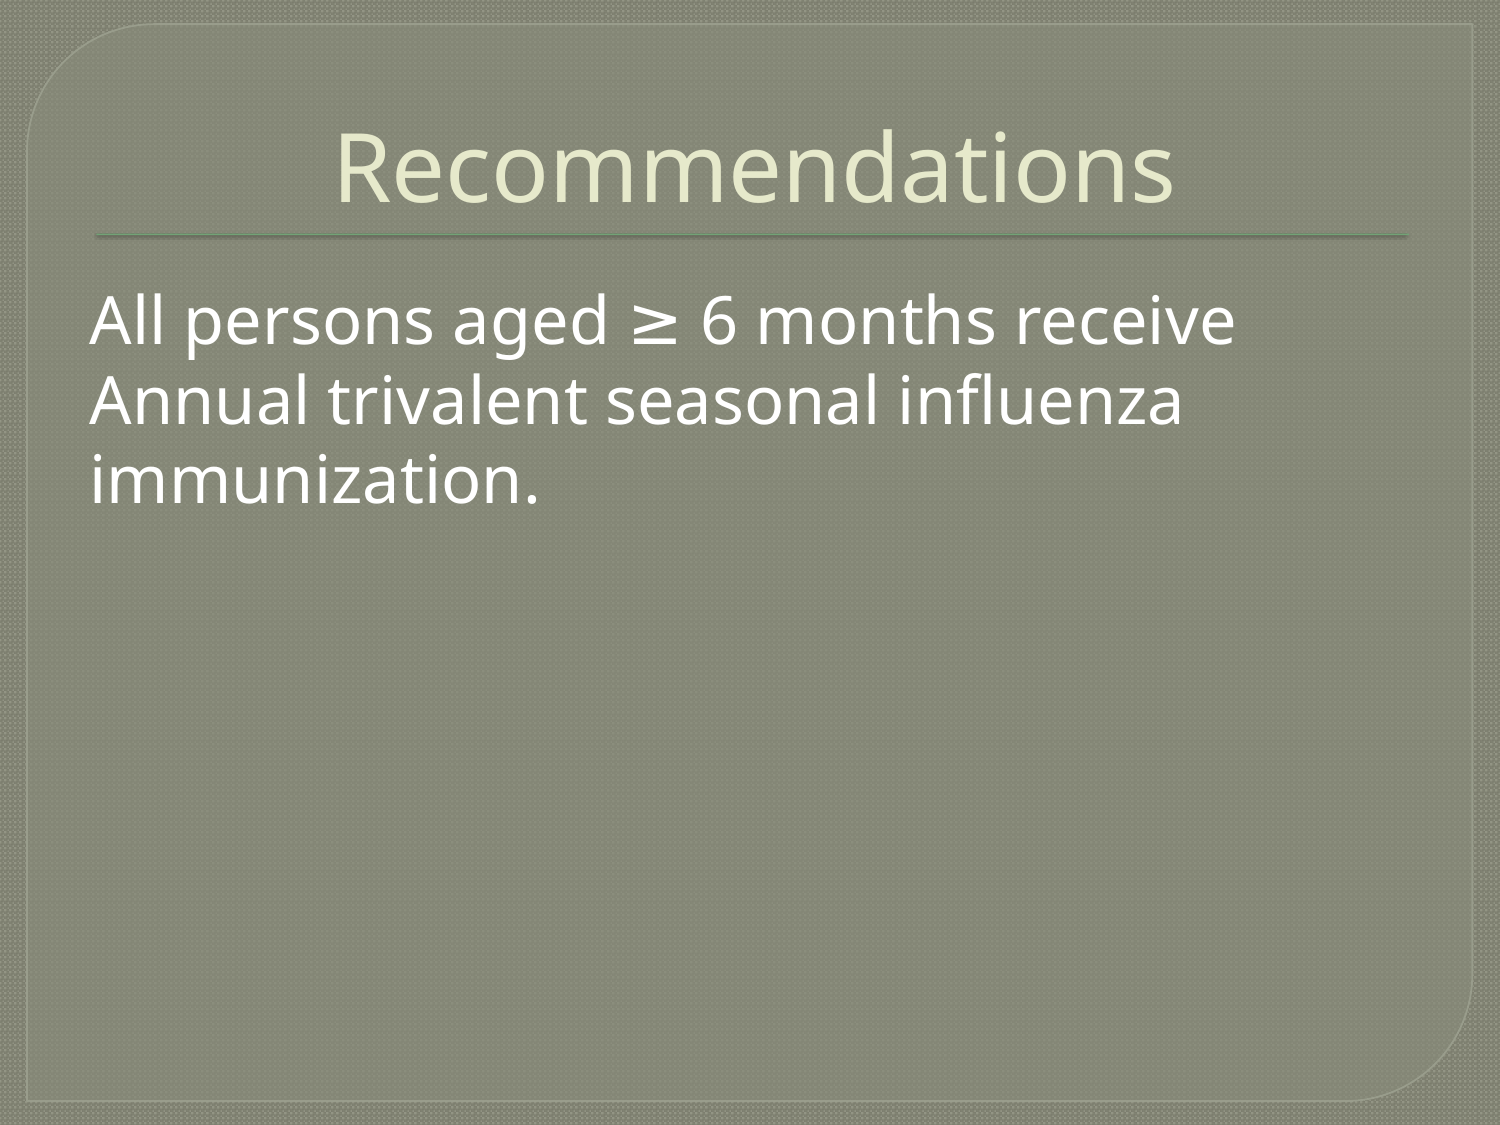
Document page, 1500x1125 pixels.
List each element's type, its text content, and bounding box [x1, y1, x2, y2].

title Recommendations [75, 41, 1425, 230]
list All persons aged ≥ 6 months receive Annual trivalent seasonal influenza immunization. [75, 270, 1425, 1013]
